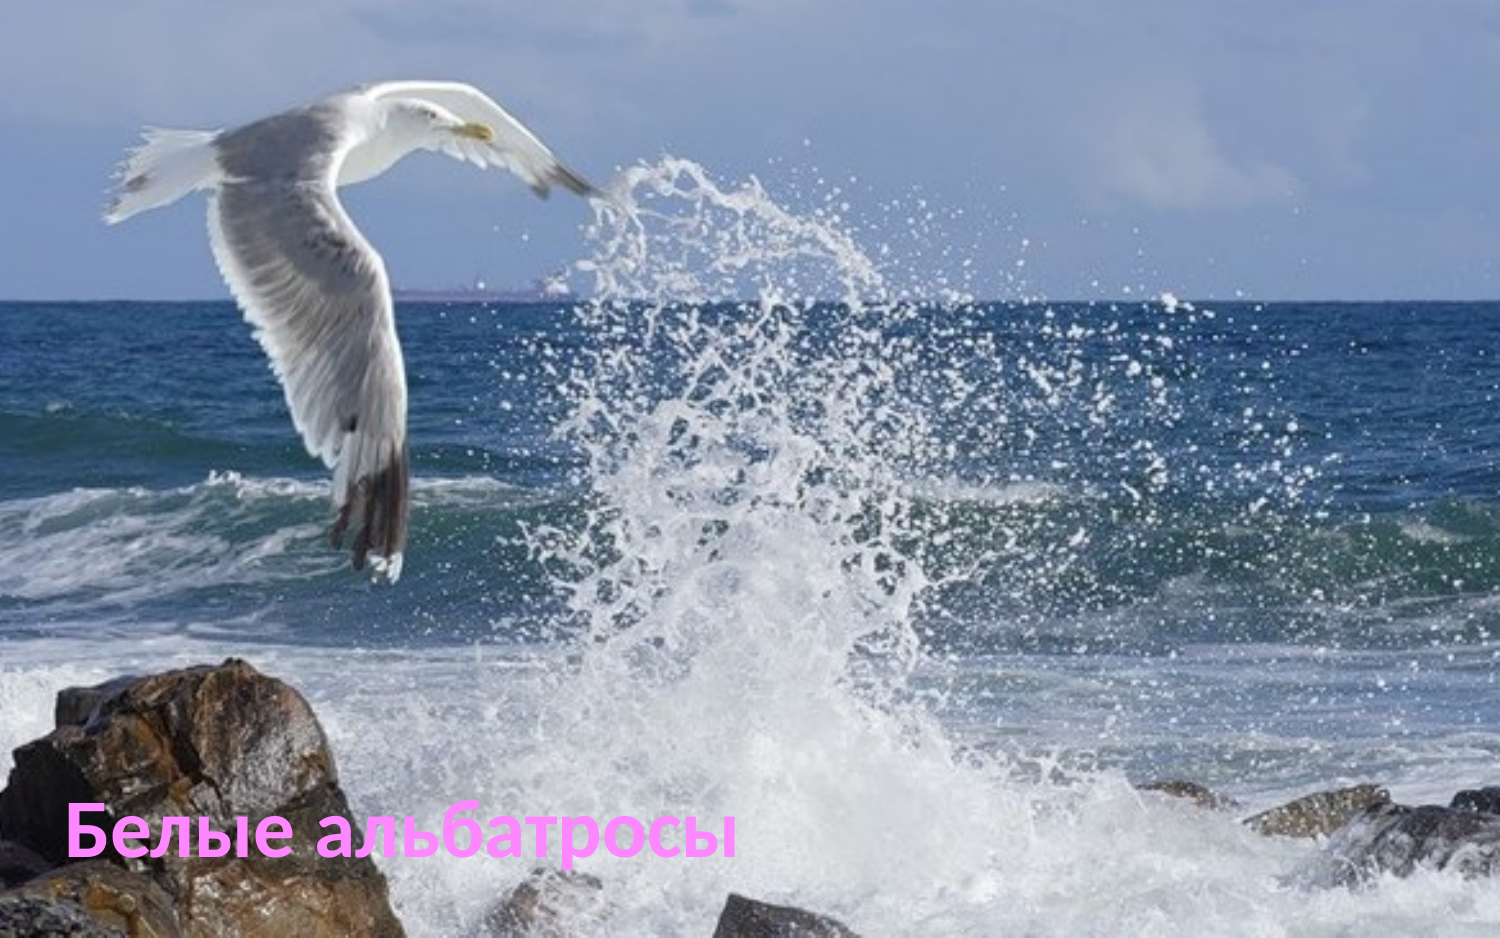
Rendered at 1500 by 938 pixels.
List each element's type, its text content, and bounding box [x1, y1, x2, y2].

picture [0, 0, 1500, 938]
text_box Белые альбатросы [49, 752, 834, 882]
